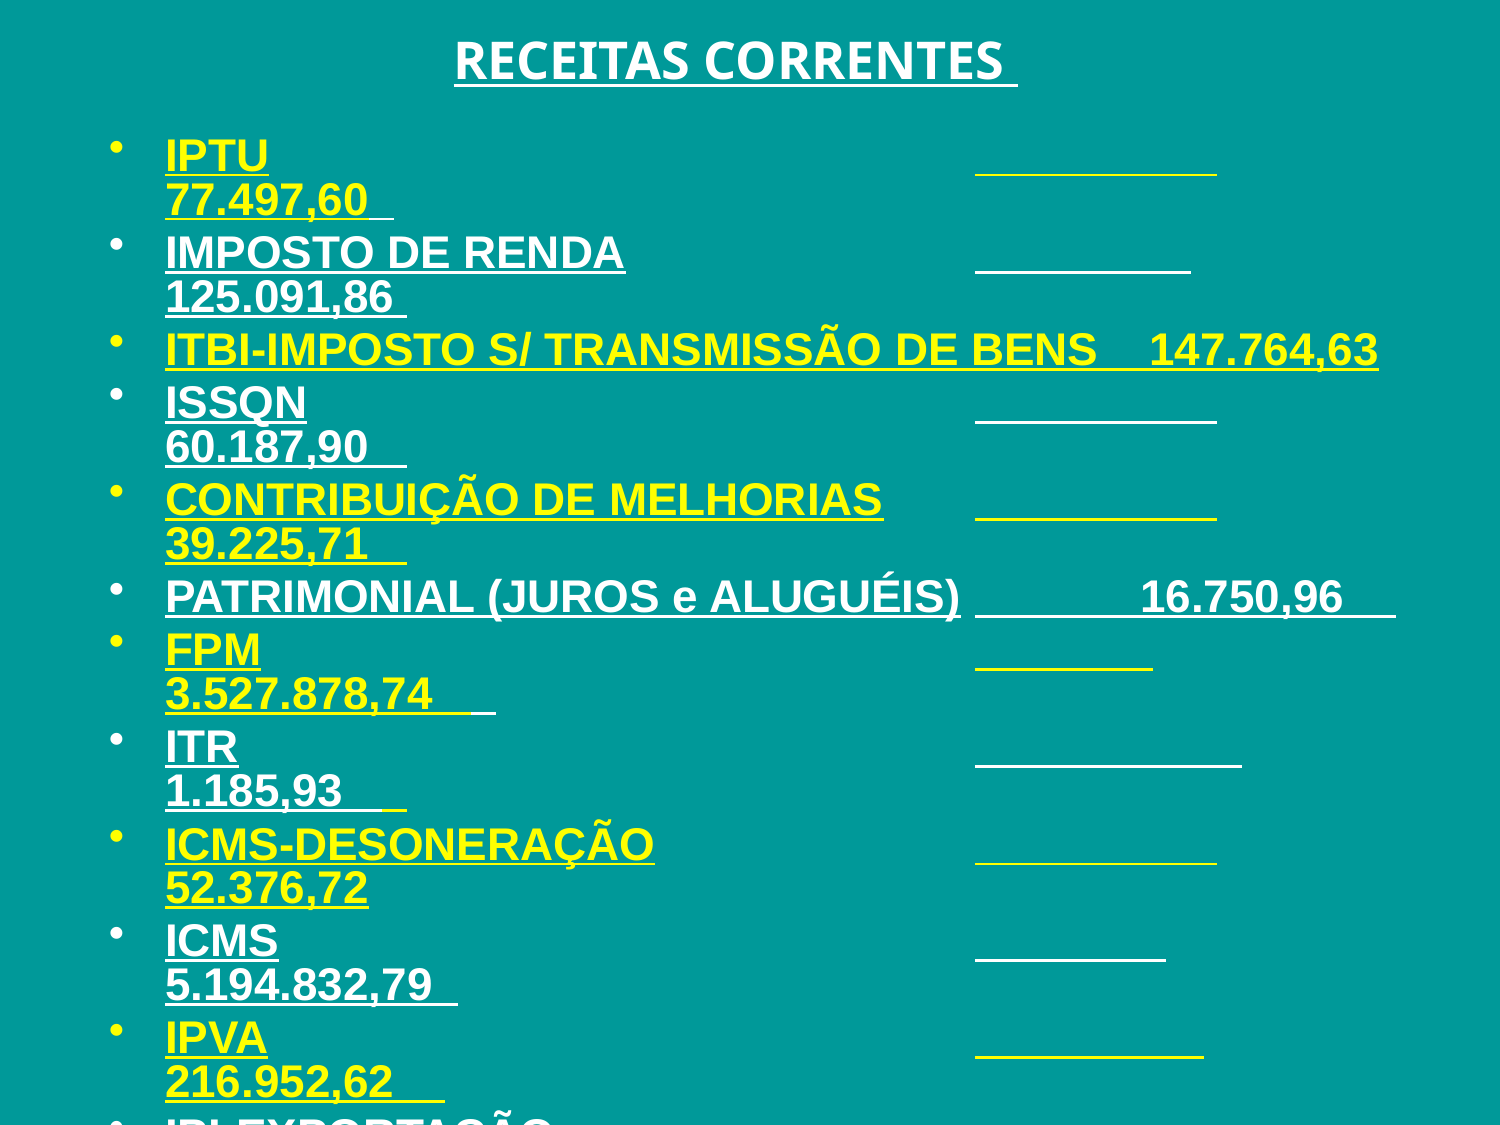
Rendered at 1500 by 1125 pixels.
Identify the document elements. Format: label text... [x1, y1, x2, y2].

text_box RECEITAS CORRENTES [74, 23, 1397, 94]
list IPTU 77.497,60 IMPOSTO DE RENDA 125.091,86 ITBI-IMPOSTO S/ TRANSMISSÃO DE BENS 147.764,63 ISSQN 60.187,90 CONTRIBUIÇÃO DE MELHORIAS 39.225,71 PATRIMONIAL (JUROS e ALUGUÉIS) 16.750,96 FPM 3.527.878,74 ITR 1.185,93 ICMS-DESONERAÇÃO 52.376,72 ICMS 5.194.832,79 IPVA 216.952,62 IPI-EXPORTAÇÃO 85.388,15 SANEPAR 1% FATURA 3.497,23 MULTAS E JUROS DE TRIBUTOS 21.436,27 RESTITUIÇÕES 8.801,95 DÍVIDA ATIVA DE TRIBUTOS 20.911,98 OLEO LUBRIFICANTE USADO 60,00 [93, 128, 1419, 1091]
